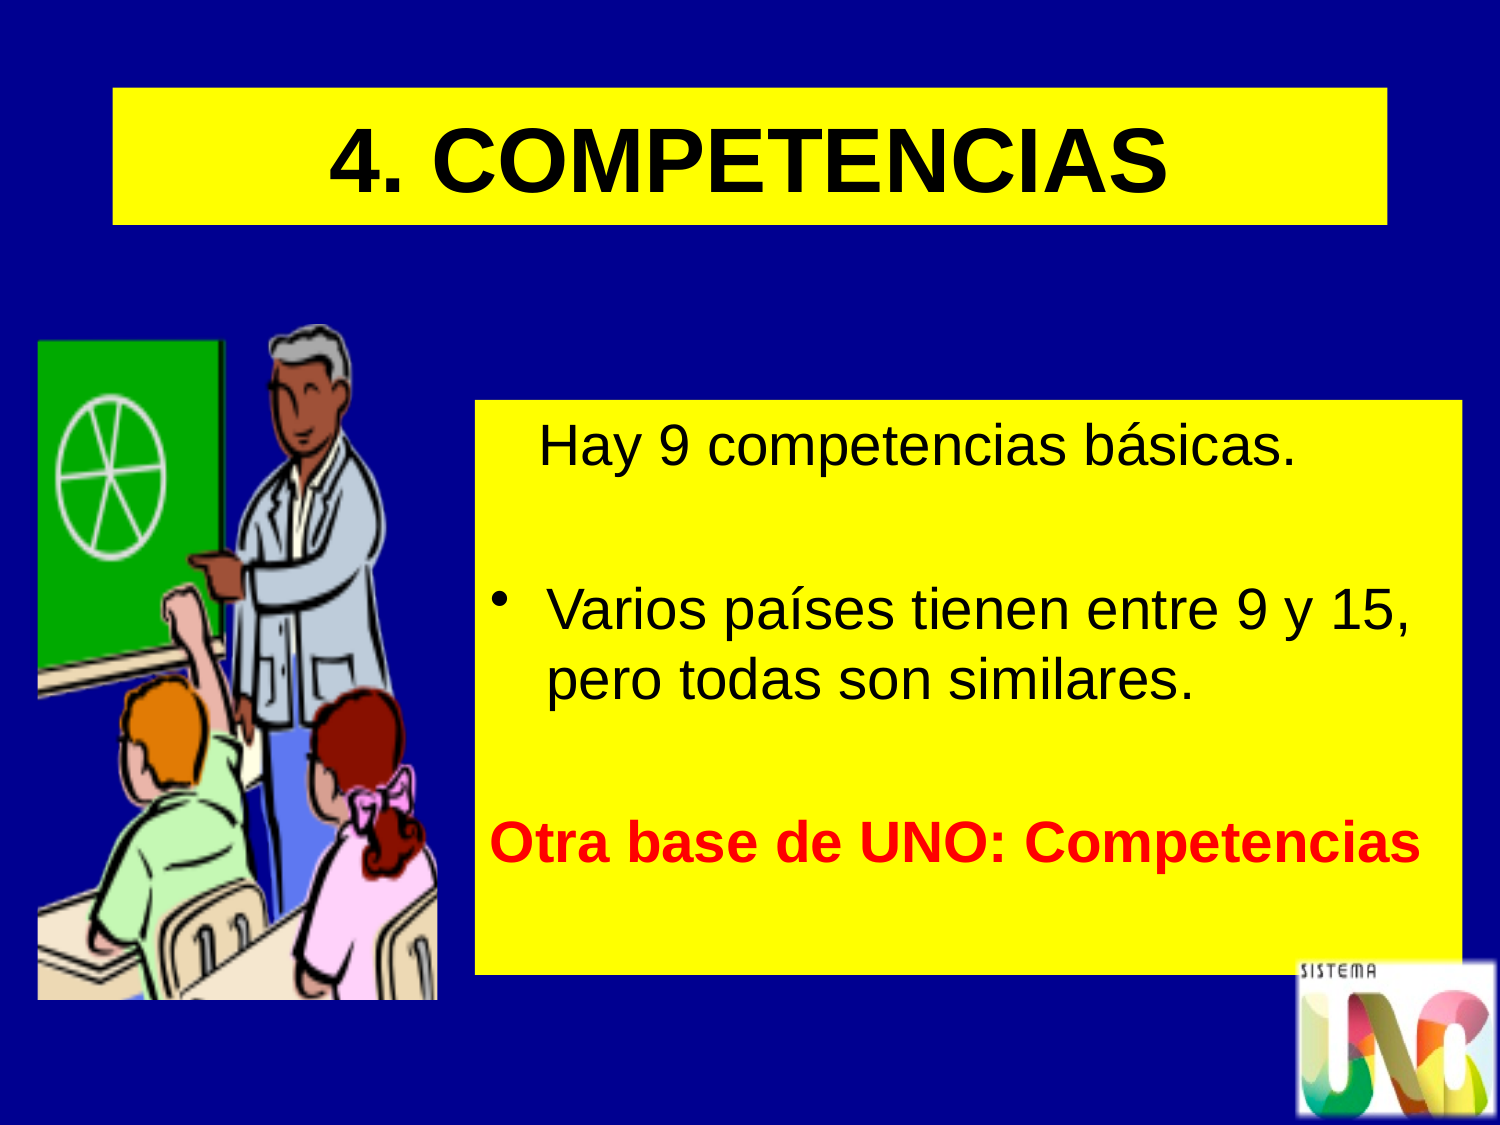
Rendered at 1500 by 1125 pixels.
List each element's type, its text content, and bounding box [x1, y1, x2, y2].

list Hay 9 competencias básicas. Varios países tienen entre 9 y 15, pero todas son similares. Otra base de UNO: Competencias [474, 399, 1463, 975]
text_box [37, 324, 438, 1001]
title 4. COMPETENCIAS [112, 87, 1388, 225]
picture [1291, 955, 1500, 1122]
